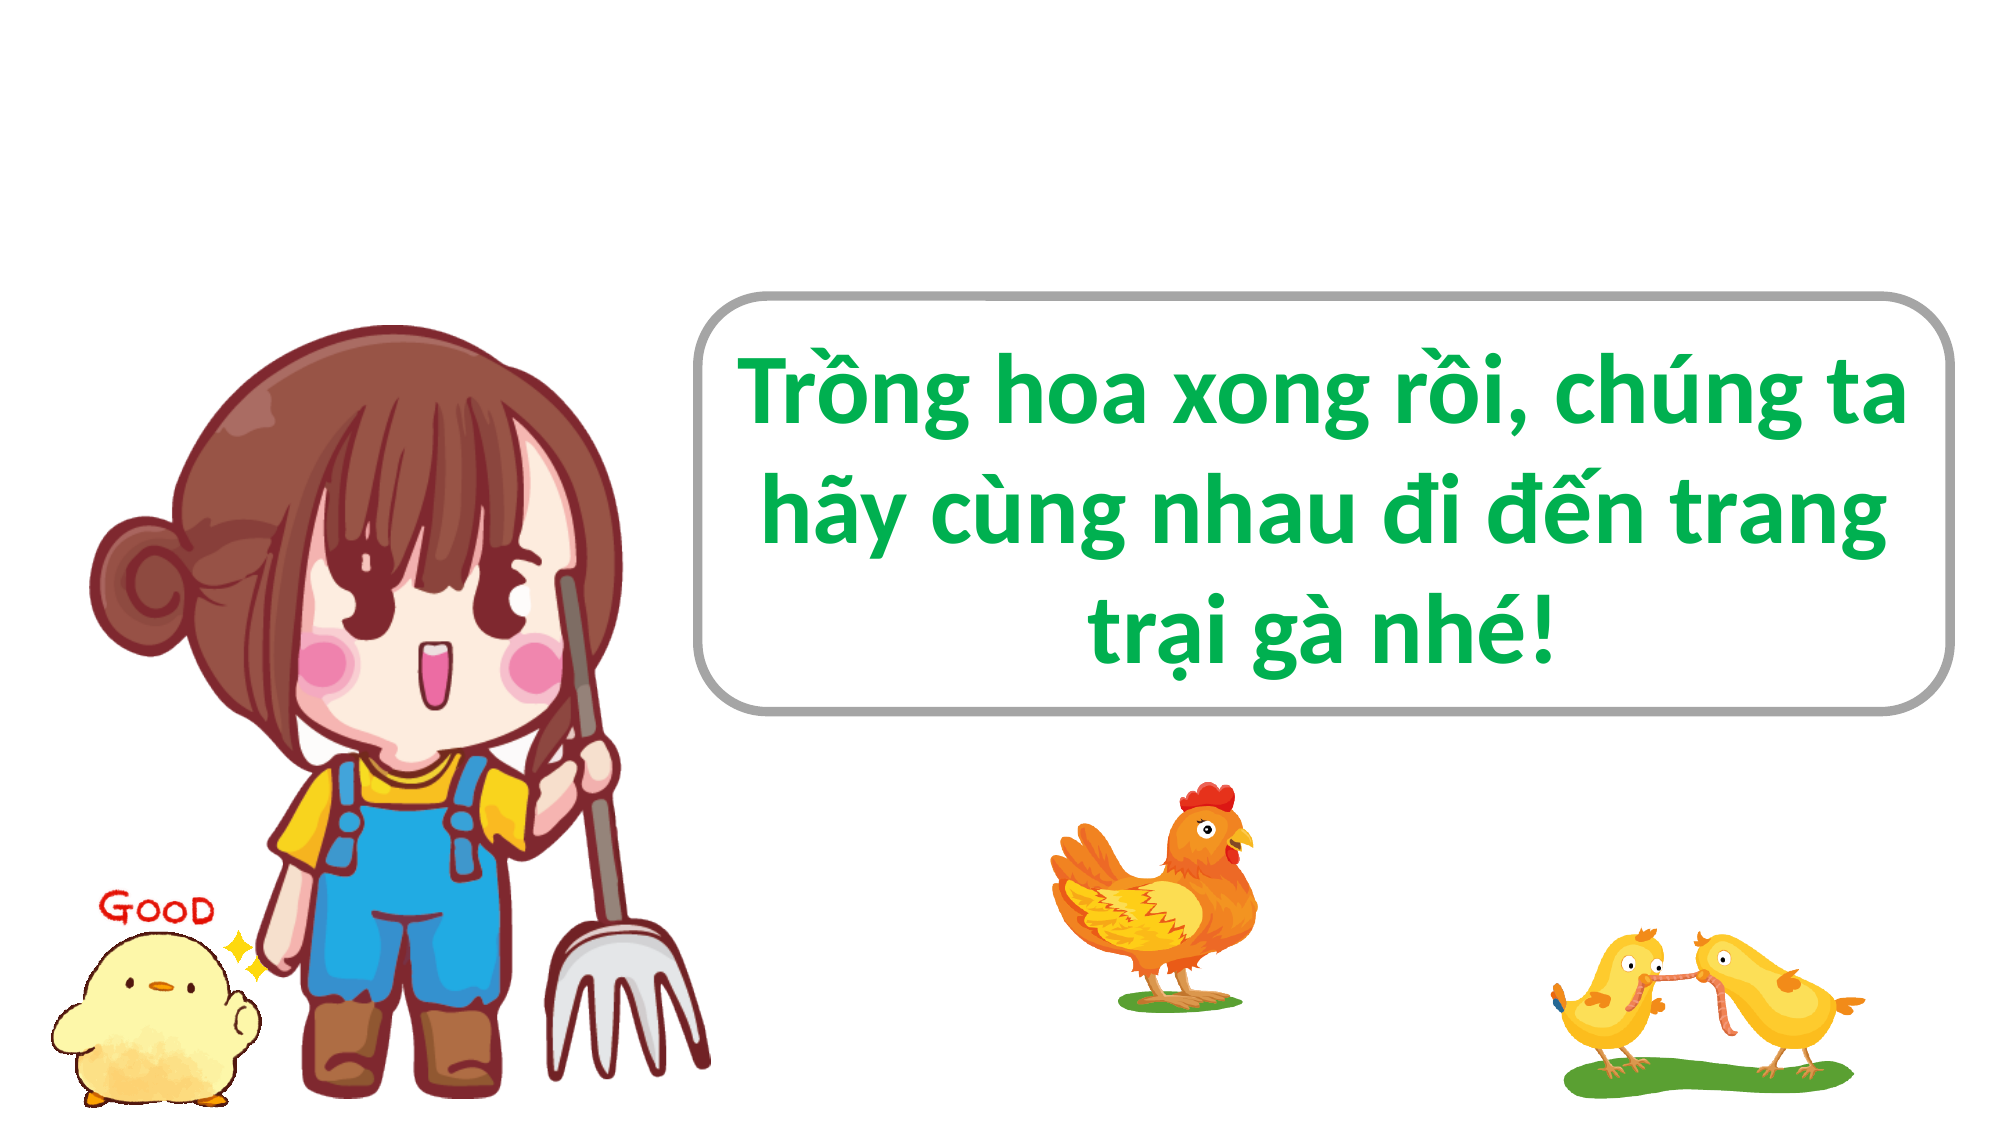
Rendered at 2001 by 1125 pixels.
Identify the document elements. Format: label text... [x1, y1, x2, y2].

picture [1549, 926, 1866, 1099]
picture [24, 325, 711, 1122]
picture [1049, 782, 1258, 1014]
text_box Trồng hoa xong rồi, chúng ta hãy cùng nhau đi đến trang trại gà nhé! [709, 295, 1952, 713]
